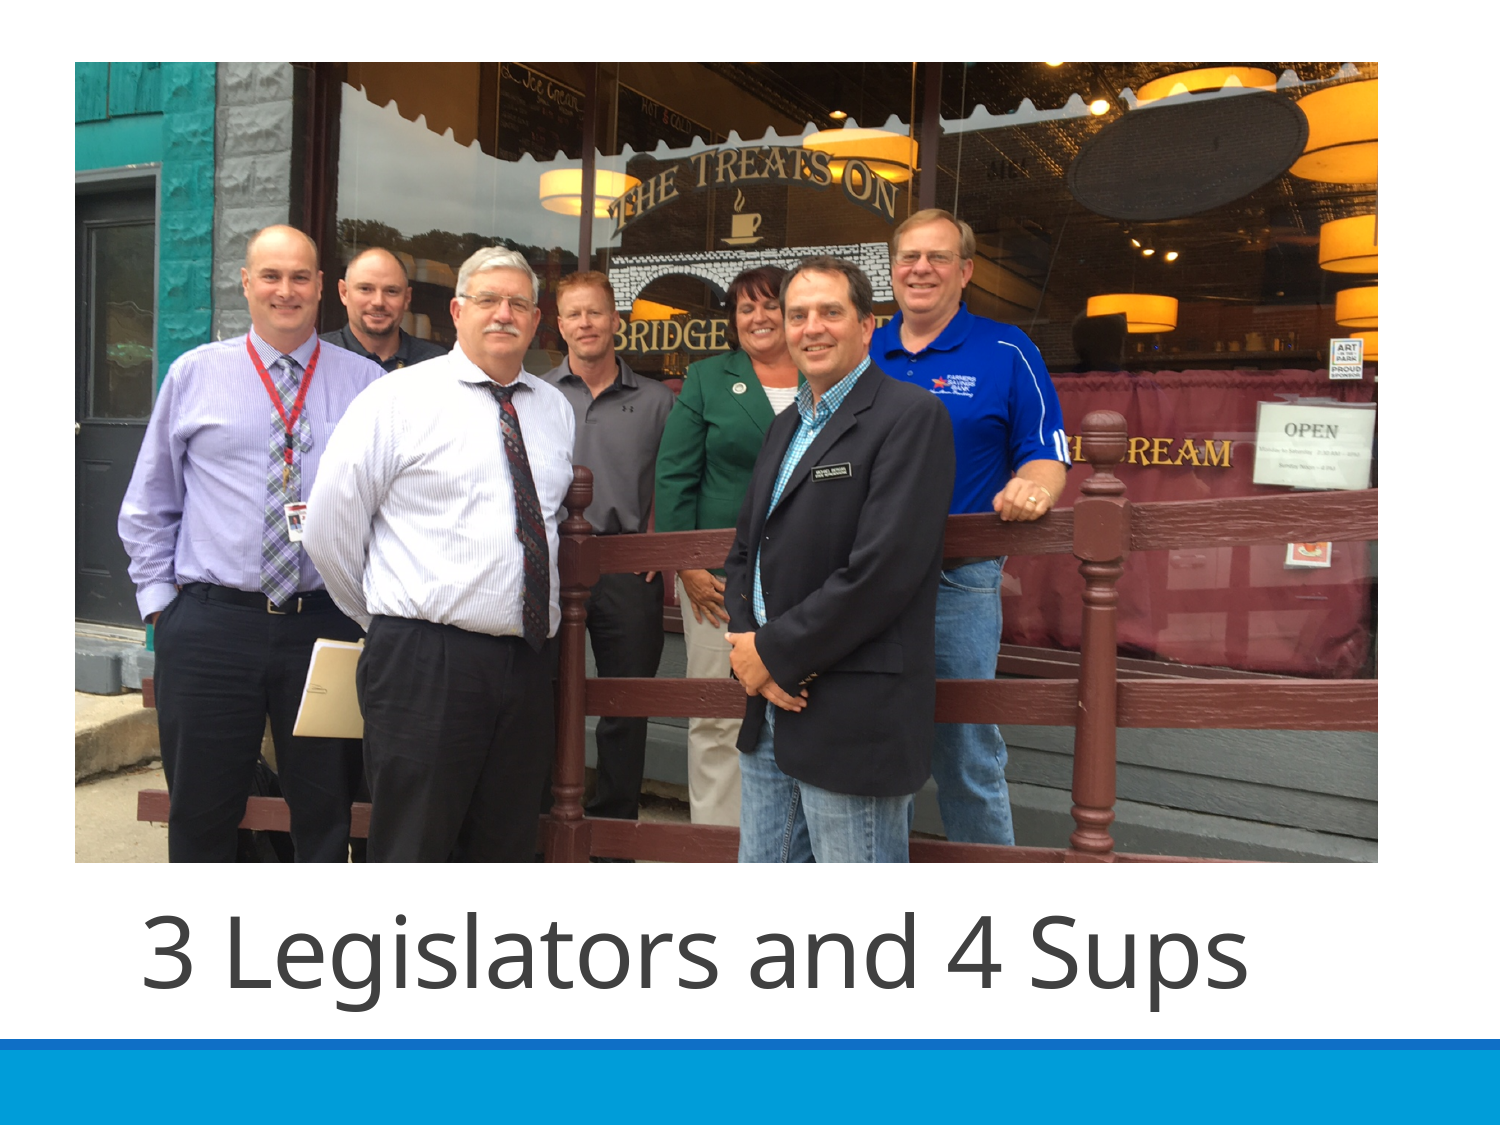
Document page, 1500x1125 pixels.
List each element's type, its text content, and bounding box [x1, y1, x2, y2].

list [74, 61, 1379, 863]
title 3 Legislators and 4 Sups [125, 900, 1363, 1125]
